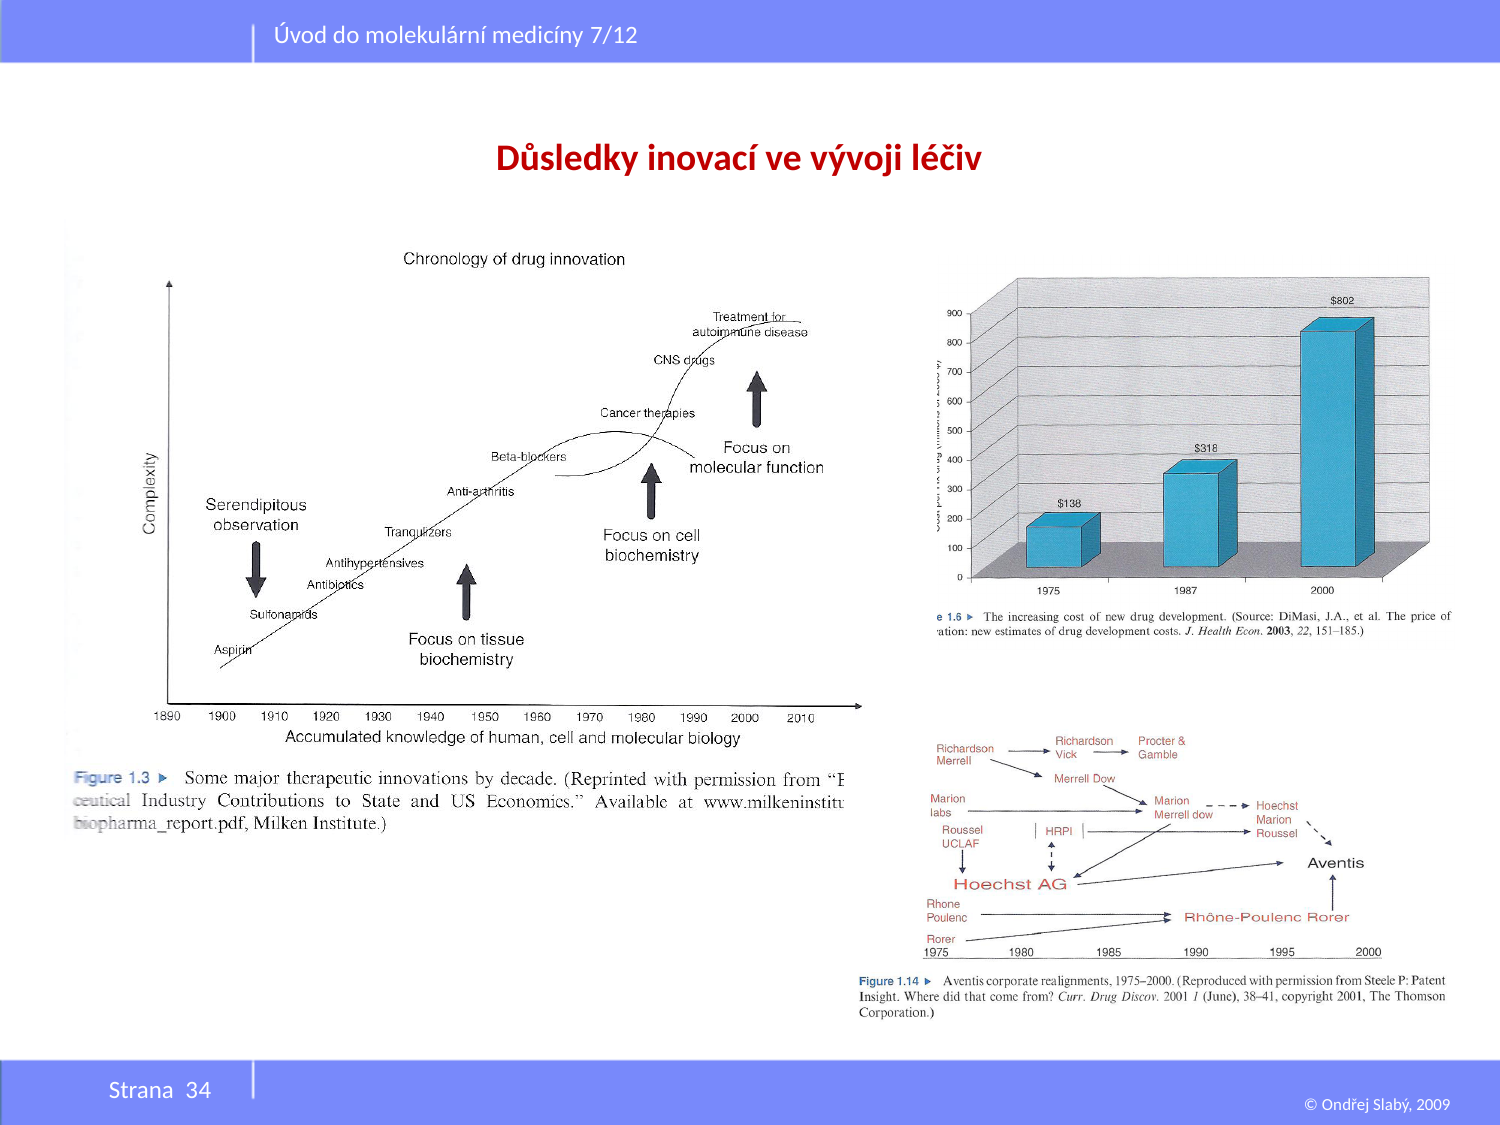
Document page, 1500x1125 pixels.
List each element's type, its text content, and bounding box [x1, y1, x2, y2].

text_box Důsledky inovací ve vývoji léčiv [481, 125, 998, 186]
text_box Strana 34 [94, 1066, 227, 1112]
text_box Úvod do molekulární medicíny 7/12 [259, 11, 653, 57]
text_box © Ondřej Slabý, 2009 [1289, 1066, 1466, 1121]
picture [0, 0, 1500, 1125]
